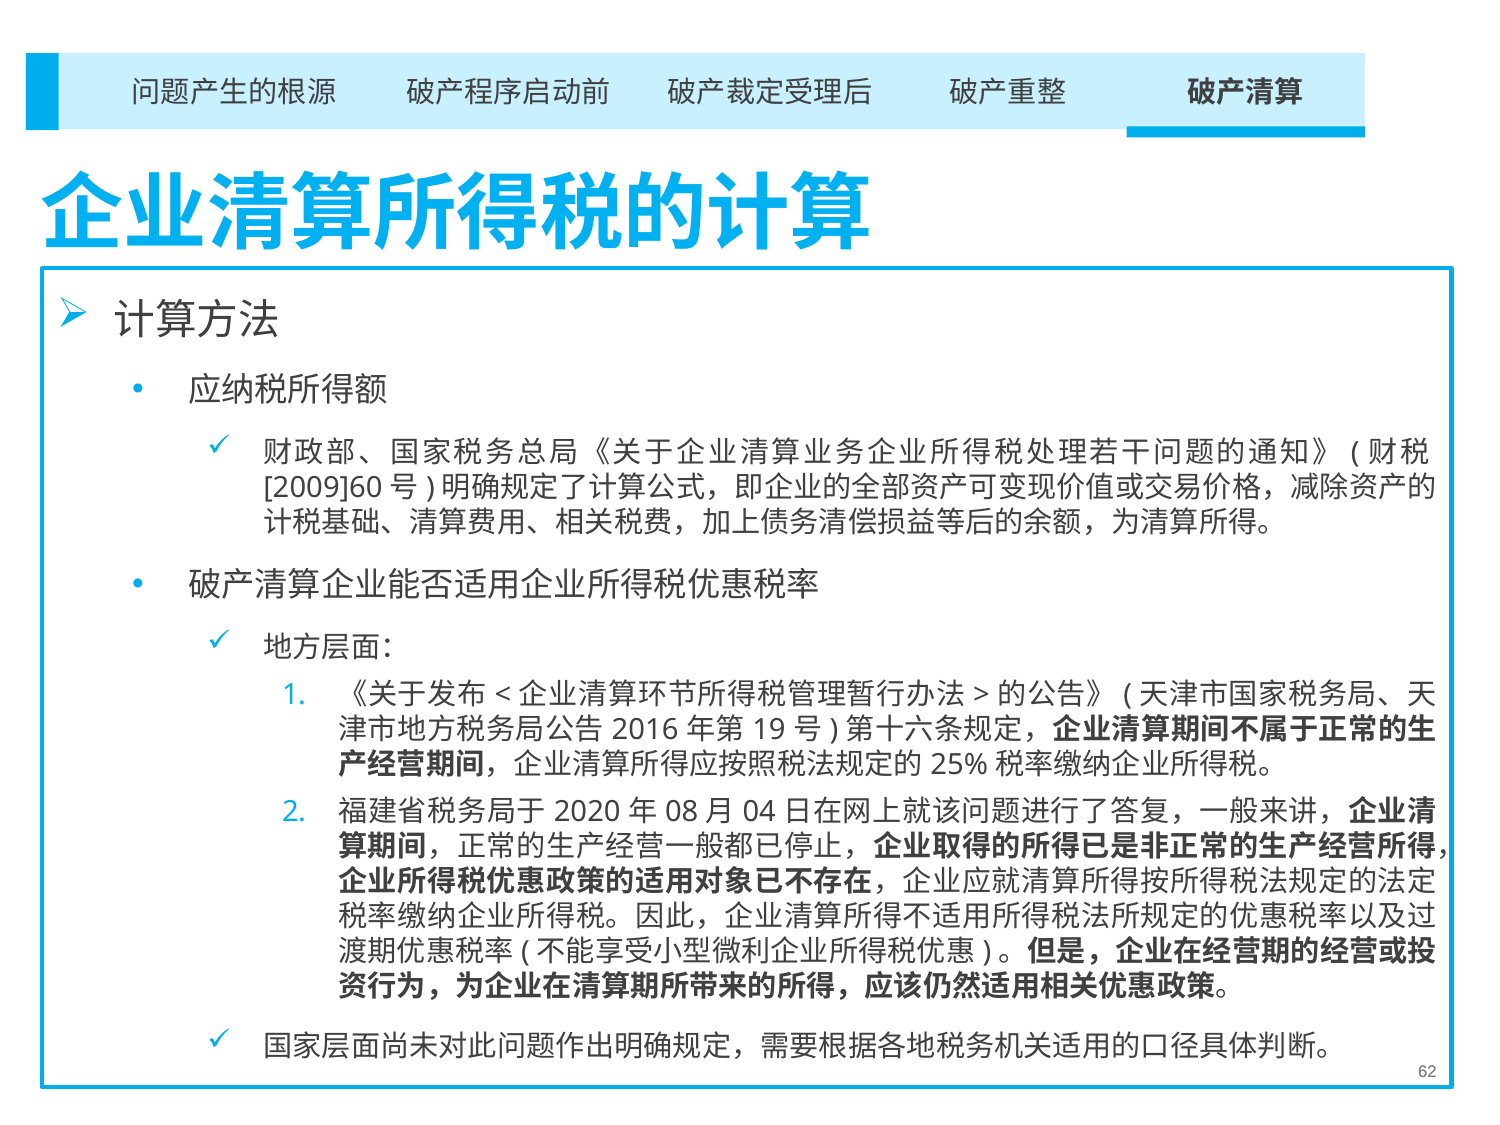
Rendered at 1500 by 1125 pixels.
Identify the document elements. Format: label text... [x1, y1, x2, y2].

text_box 企业清算所得税的计算 [25, 151, 1500, 267]
text_box 计算方法 应纳税所得额 财政部、国家税务总局《关于企业清算业务企业所得税处理若干问题的通知》(财税[2009]60号)明确规定了计算公式，即企业的全部资产可变现价值或交易价格，减除资产的计税基础、清算费用、相关税费，加上债务清偿损益等后的余额，为清算所得。 破产清算企业能否适用企业所得税优惠税率 地方层面： 《关于发布<企业清算环节所得税管理暂行办法>的公告》(天津市国家税务局、天津市地方税务局公告2016年第19号)第十六条规定，企业清算期间不属于正常的生产经营期间，企业清算所得应按照税法规定的25%税率缴纳企业所得税。 福建省税务局于2020年08月04日在网上就该问题进行了答复，一般来讲，企业清算期间，正常的生产经营一般都已停止，企业取得的所得已是非正常的生产经营所得，企业所得税优惠政策的适用对象已不存在，企业应就清算所得按所得税法规定的法定税率缴纳企业所得税。因此，企业清算所得不适用所得税法所规定的优惠税率以及过渡期优惠税率(不能享受小型微利企业所得税优惠)。但是，企业在经营期的经营或投资行为，为企业在清算期所带来的所得，应该仍然适用相关优惠政策。 国家层面尚未对此问题作出明确规定，需要根据各地税务机关适用的口径具体判断。 [42, 268, 1452, 1088]
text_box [25, 52, 1366, 138]
